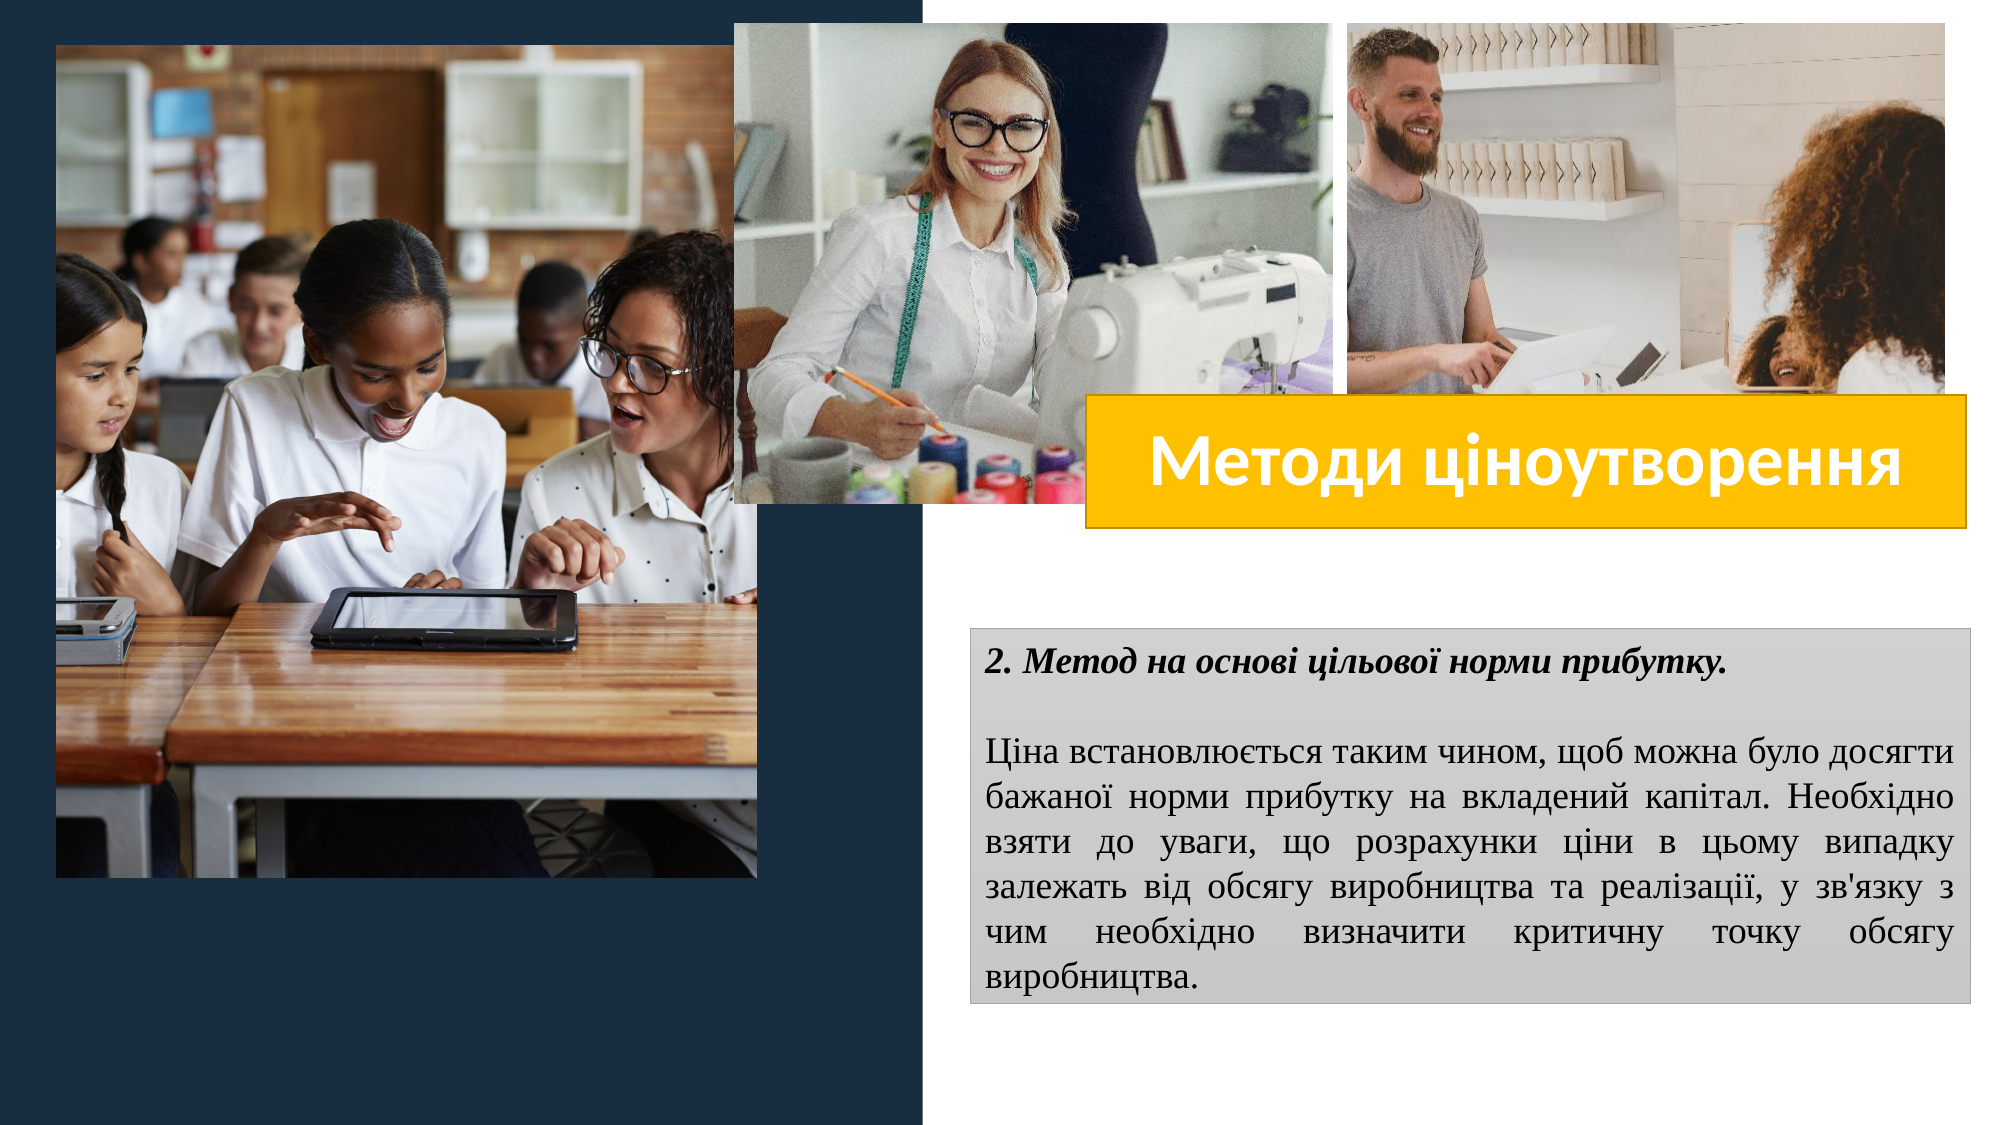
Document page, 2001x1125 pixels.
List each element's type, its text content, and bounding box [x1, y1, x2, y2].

picture [1347, 23, 1945, 504]
title Методи ціноутворення [1085, 394, 1967, 529]
text_box 2. Метод на основі цільової норми прибутку. Ціна встановлюється таким чином, щоб можна було досягти бажаної норми прибутку на вкладений капітал. Необхідно взяти до уваги, що розрахунки ціни в цьому випадку залежать від обсягу виробництва та реалізації, у зв'язку з чим необхідно визначити критичну точку обсягу виробництва. [970, 628, 1971, 1004]
picture [56, 23, 1333, 878]
